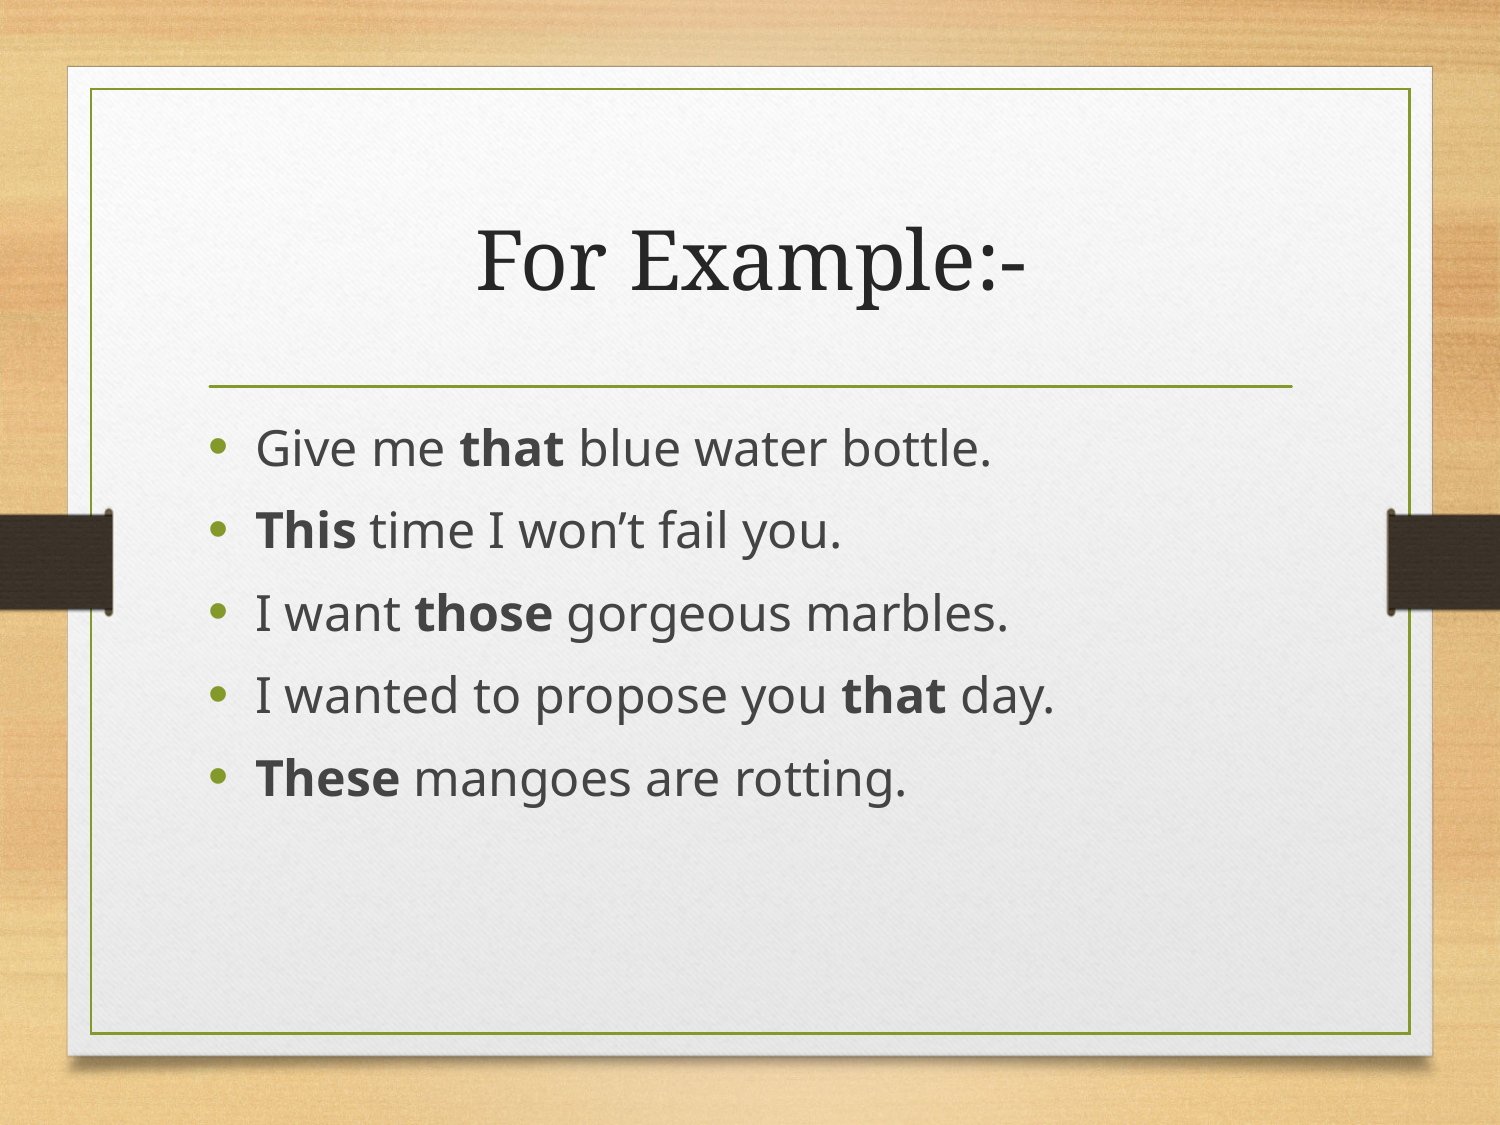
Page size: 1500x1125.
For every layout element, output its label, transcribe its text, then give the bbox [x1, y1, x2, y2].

picture [0, 0, 1500, 1125]
title For Example:- [193, 150, 1309, 365]
list Give me that blue water bottle. This time I won’t fail you. I want those gorgeous marbles. I wanted to propose you that day. These mangoes are rotting. [193, 408, 1309, 974]
